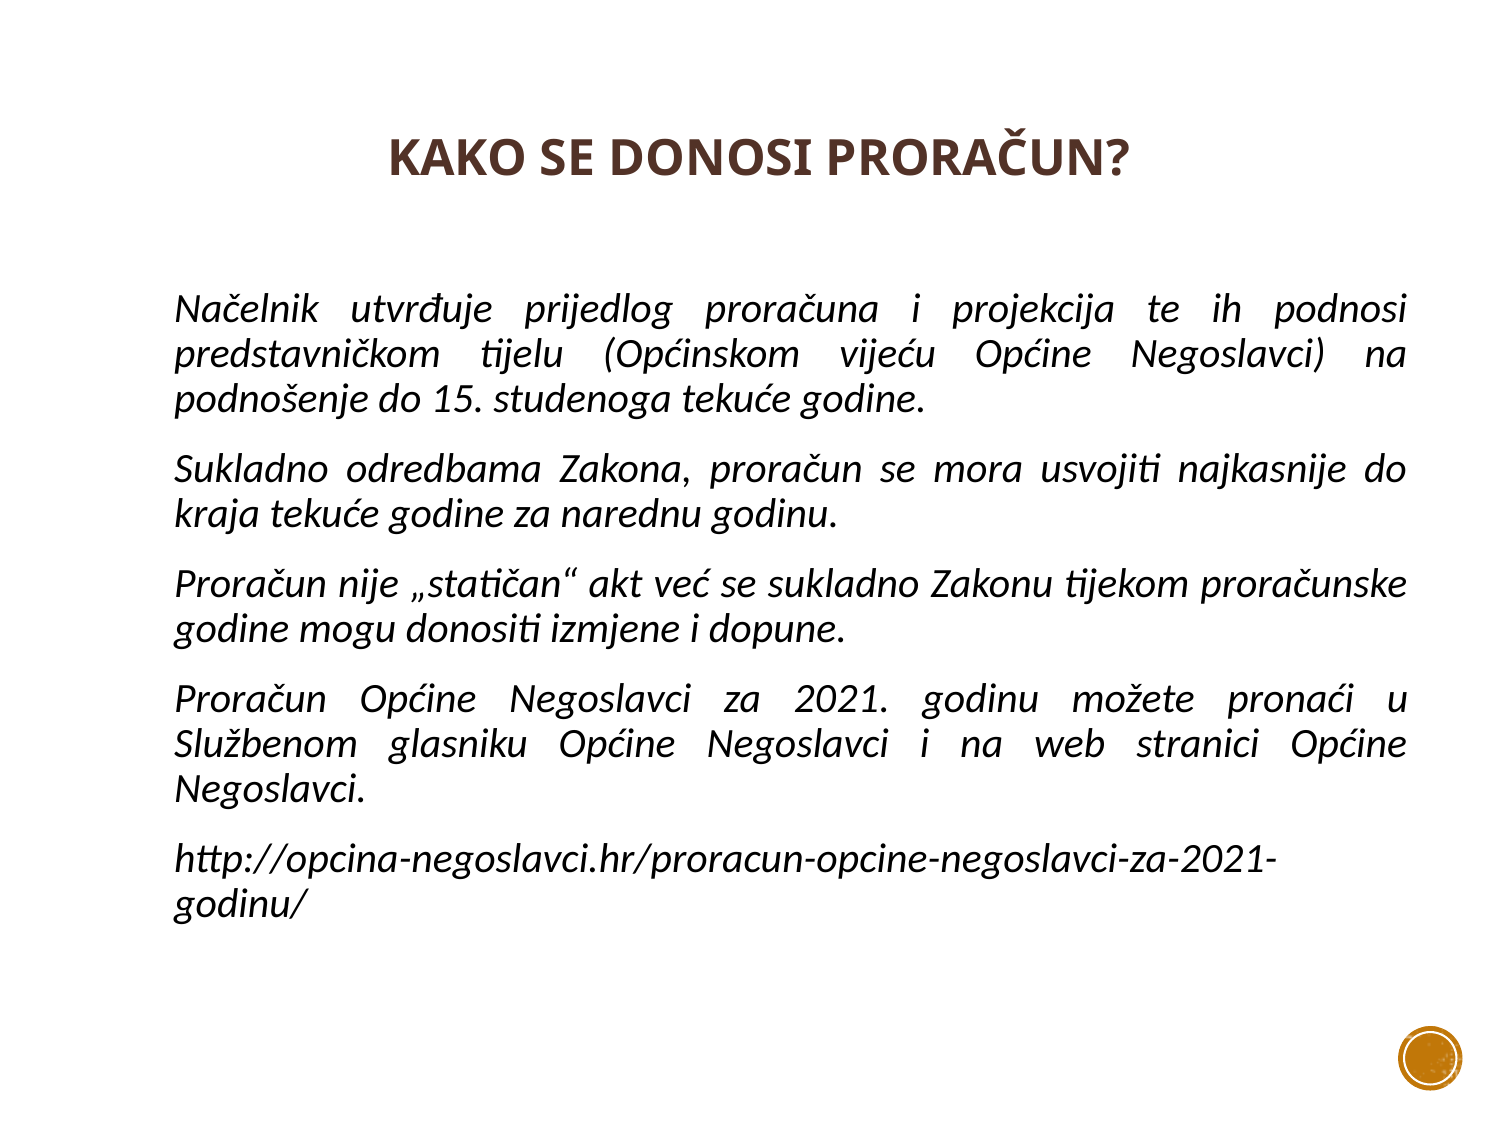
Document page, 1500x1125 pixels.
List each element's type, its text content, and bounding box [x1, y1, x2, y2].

list Načelnik utvrđuje prijedlog proračuna i projekcija te ih podnosi predstavničkom tijelu (Općinskom vijeću Općine Negoslavci) na podnošenje do 15. studenoga tekuće godine. Sukladno odredbama Zakona, proračun se mora usvojiti najkasnije do kraja tekuće godine za narednu godinu. Proračun nije „statičan“ akt već se sukladno Zakonu tijekom proračunske godine mogu donositi izmjene i dopune. Proračun Općine Negoslavci za 2021. godinu možete pronaći u Službenom glasniku Općine Negoslavci i na web stranici Općine Negoslavci. http://opcina-negoslavci.hr/proracun-opcine-negoslavci-za-2021-godinu/ [159, 278, 1424, 1035]
title KAKO SE DONOSI PRORAČUN? [218, 54, 1300, 265]
picture [1406, 1034, 1455, 1083]
picture [1398, 1026, 1463, 1091]
